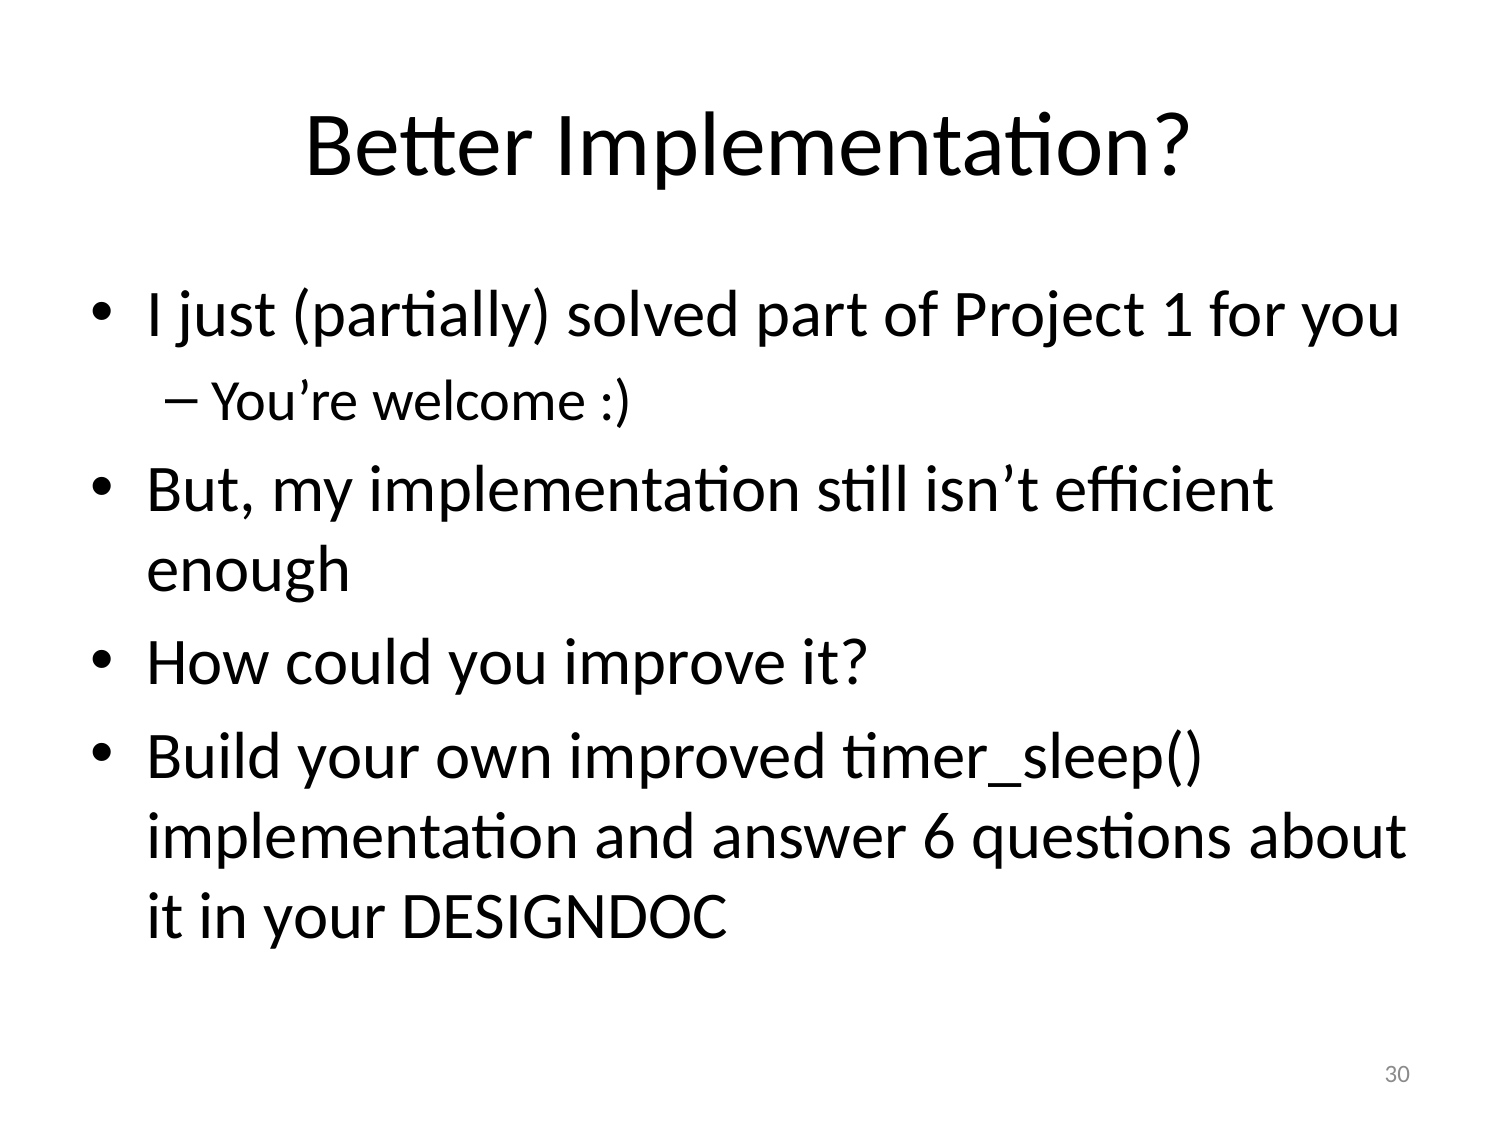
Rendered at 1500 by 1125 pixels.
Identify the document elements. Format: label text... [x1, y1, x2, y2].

title Better Implementation? [75, 45, 1425, 233]
list I just (partially) solved part of Project 1 for you You’re welcome :) But, my implementation still isn’t efficient enough How could you improve it? Build your own improved timer_sleep() implementation and answer 6 questions about it in your DESIGNDOC [75, 262, 1425, 1005]
slide_number 30 [1074, 1042, 1425, 1103]
